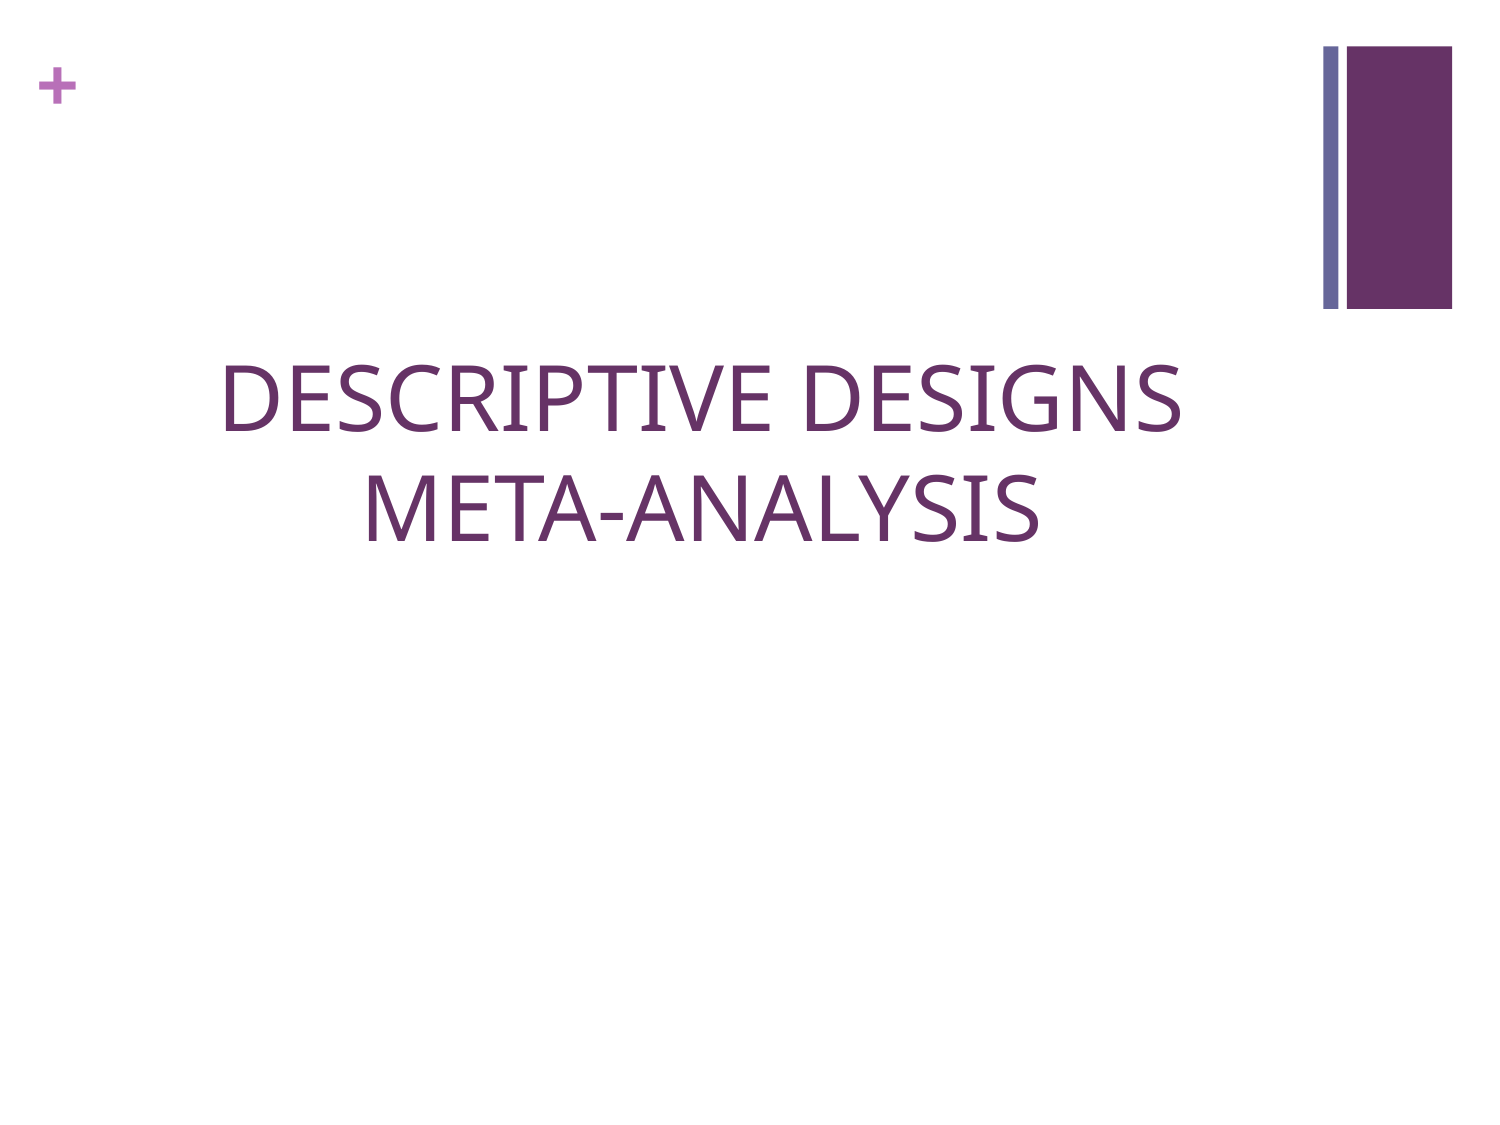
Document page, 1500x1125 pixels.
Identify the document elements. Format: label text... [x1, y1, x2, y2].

title DESCRIPTIVE DESIGNS META-ANALYSIS [81, 332, 1322, 516]
